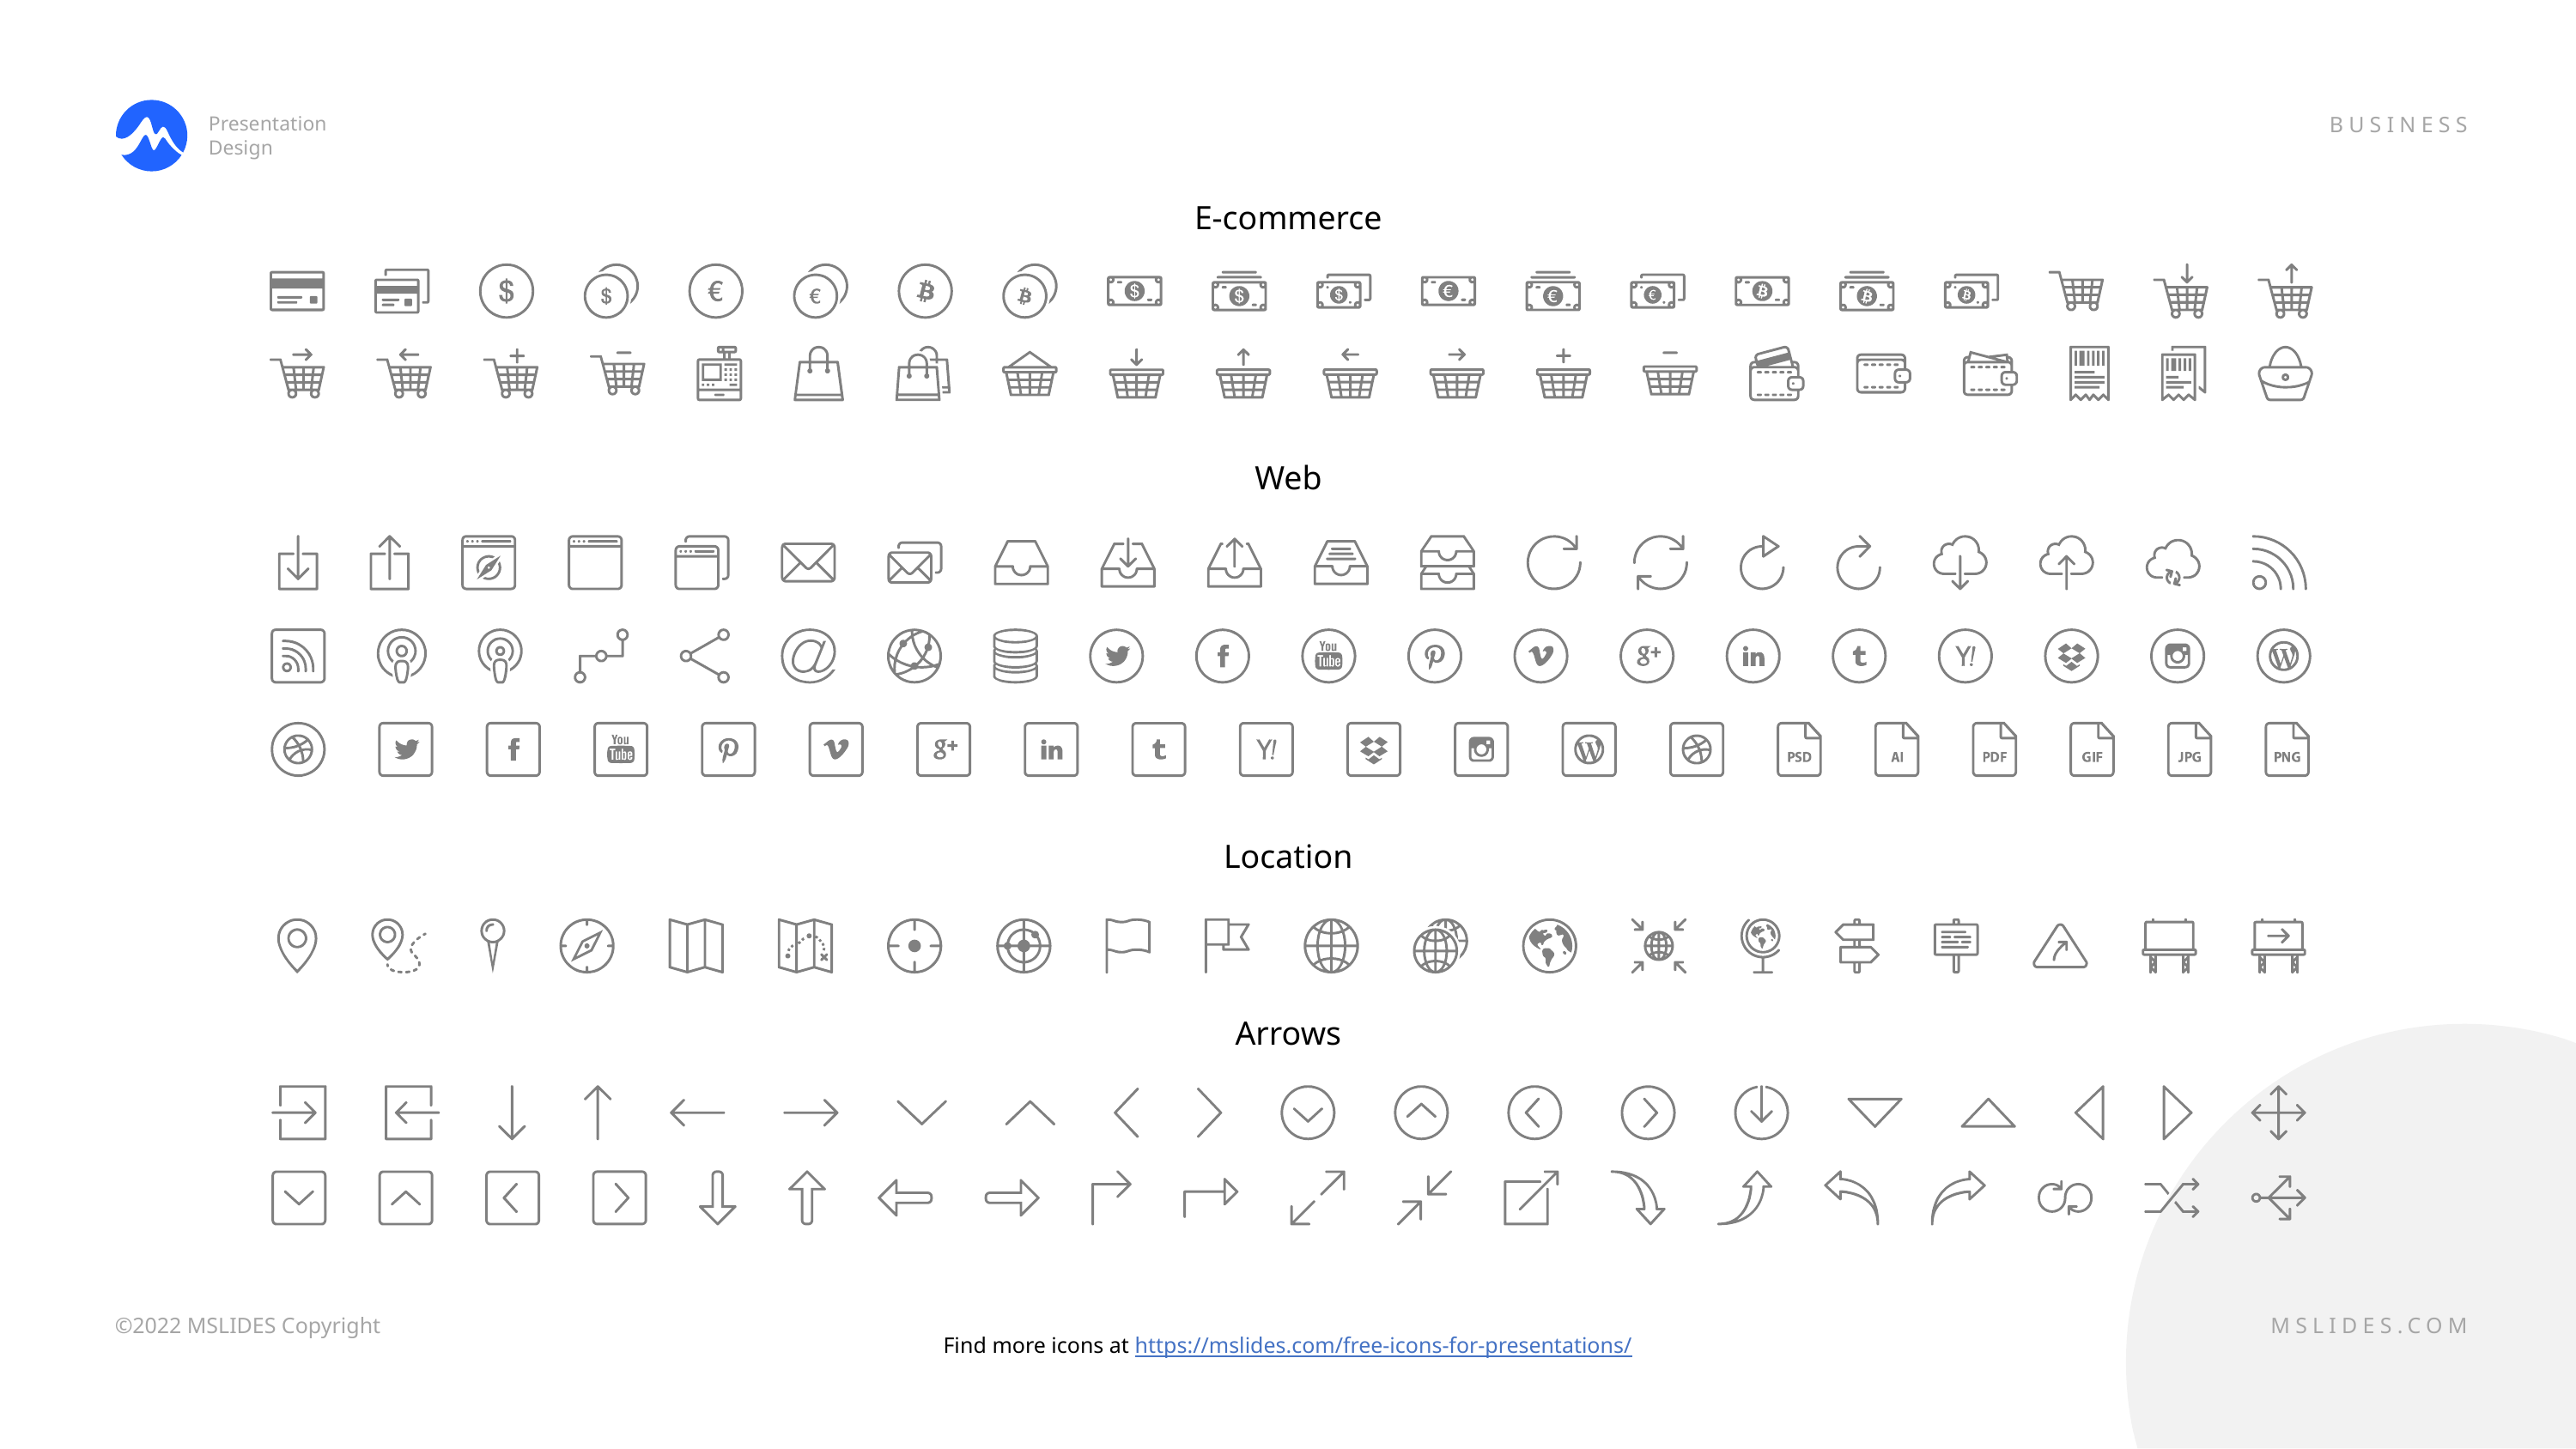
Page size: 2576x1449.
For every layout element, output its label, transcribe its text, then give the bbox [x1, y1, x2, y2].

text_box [270, 191, 2313, 1226]
text_box Find more icons at https://mslides.com/free-icons-for-presentations/ [563, 1332, 2013, 1367]
